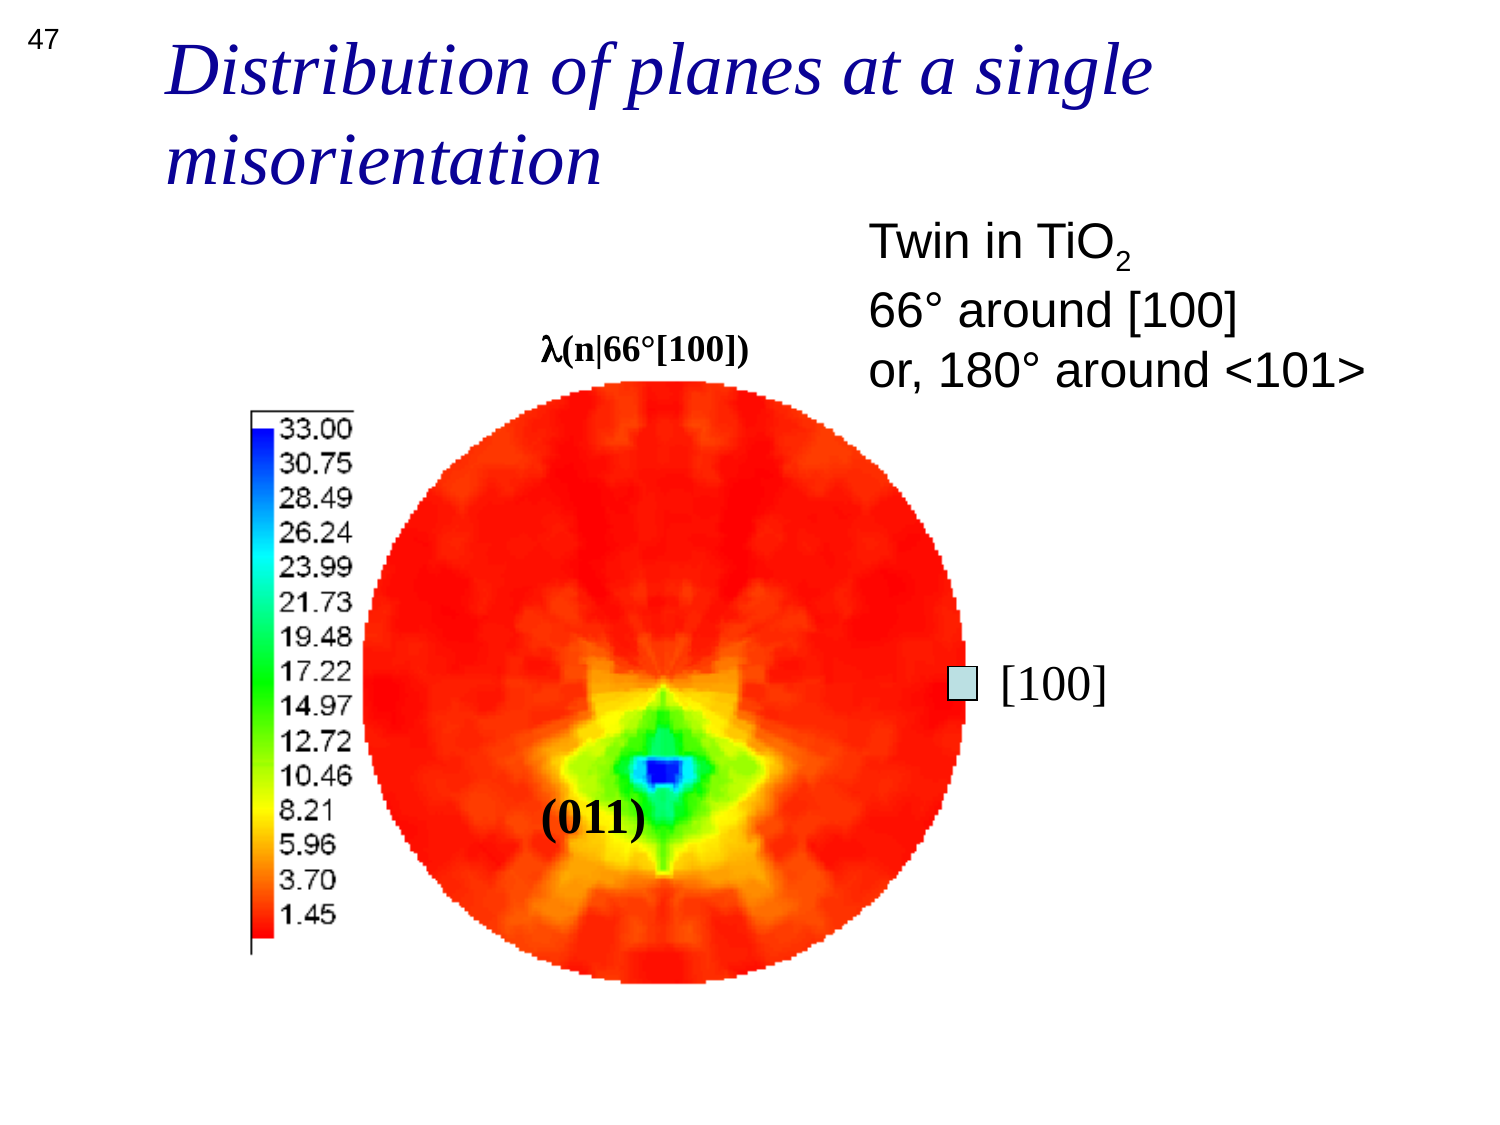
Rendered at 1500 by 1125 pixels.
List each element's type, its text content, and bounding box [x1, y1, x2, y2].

text_box l(n|66°[100]) [526, 316, 784, 373]
slide_number 47 [12, 12, 326, 88]
text_box Twin in TiO2 66° around [100] or, 180° around <101> [853, 201, 1382, 405]
text_box Distribution of planes at a single misorientation [151, 12, 1413, 208]
picture [249, 374, 976, 994]
text_box [100] [985, 643, 1124, 718]
